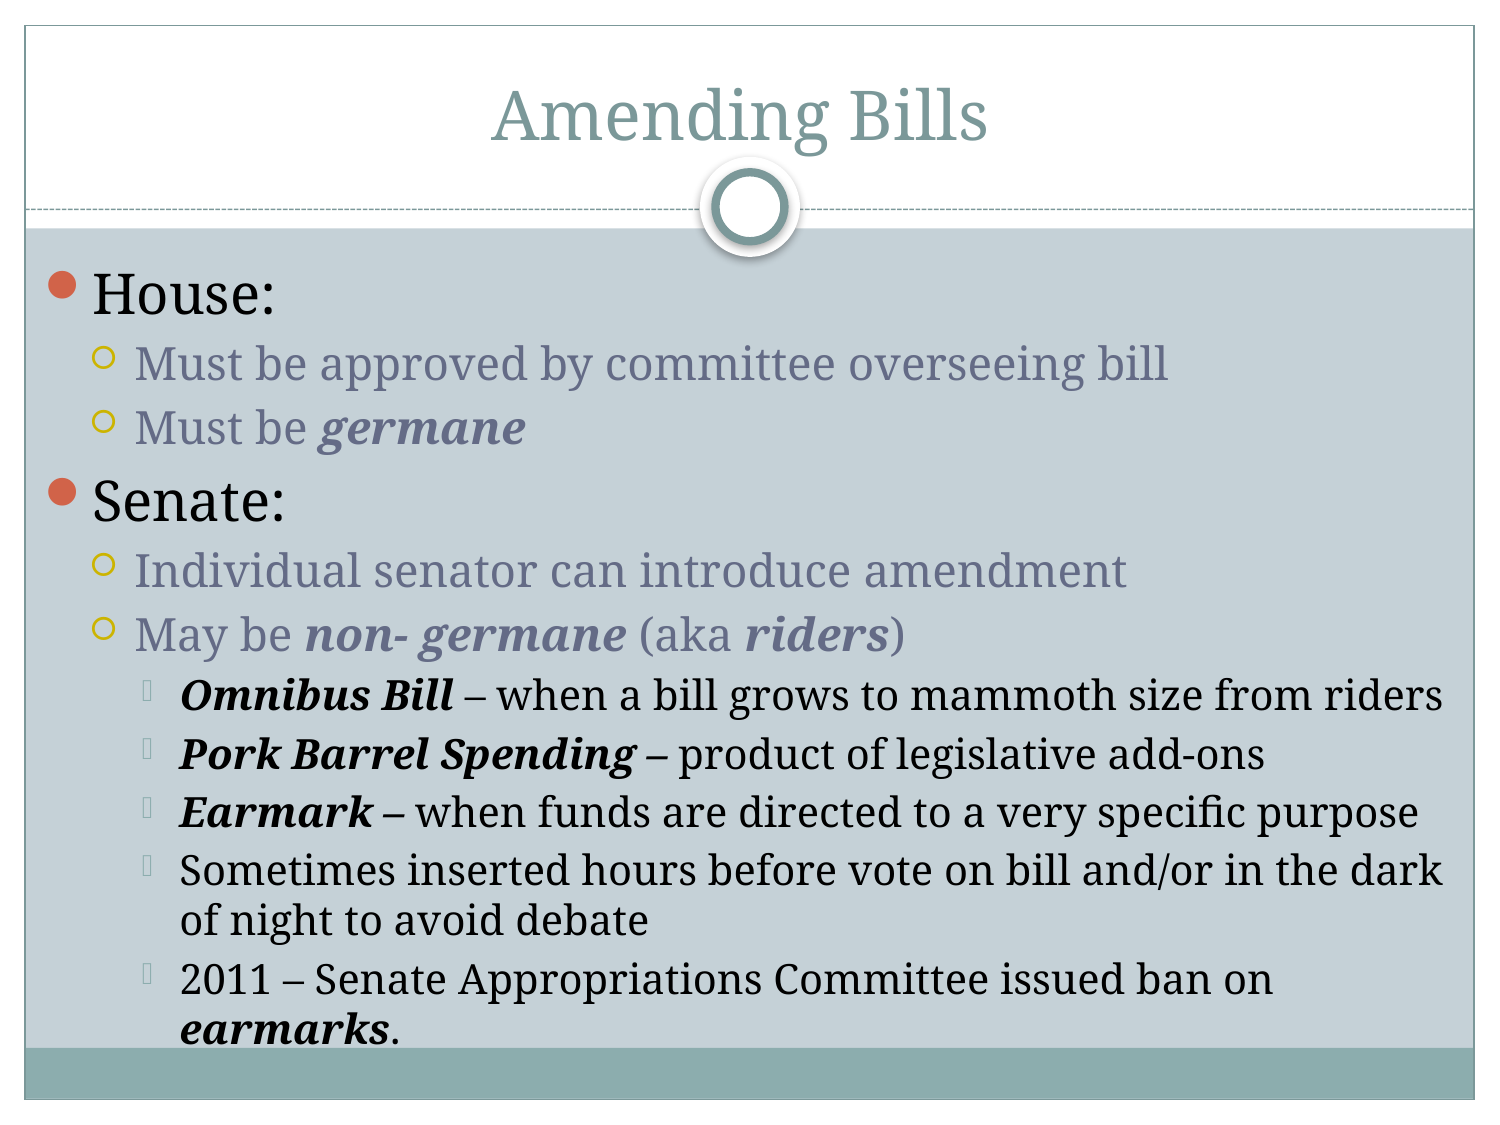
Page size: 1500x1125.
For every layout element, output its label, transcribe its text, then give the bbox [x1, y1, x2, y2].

title Amending Bills [49, 37, 1450, 162]
list House: Must be approved by committee overseeing bill Must be germane Senate: Individual senator can introduce amendment May be non- germane (aka riders) Omnibus Bill – when a bill grows to mammoth size from riders Pork Barrel Spending – product of legislative add-ons Earmark – when funds are directed to a very specific purpose Sometimes inserted hours before vote on bill and/or in the dark of night to avoid debate 2011 – Senate Appropriations Committee issued ban on earmarks. [29, 250, 1469, 1039]
